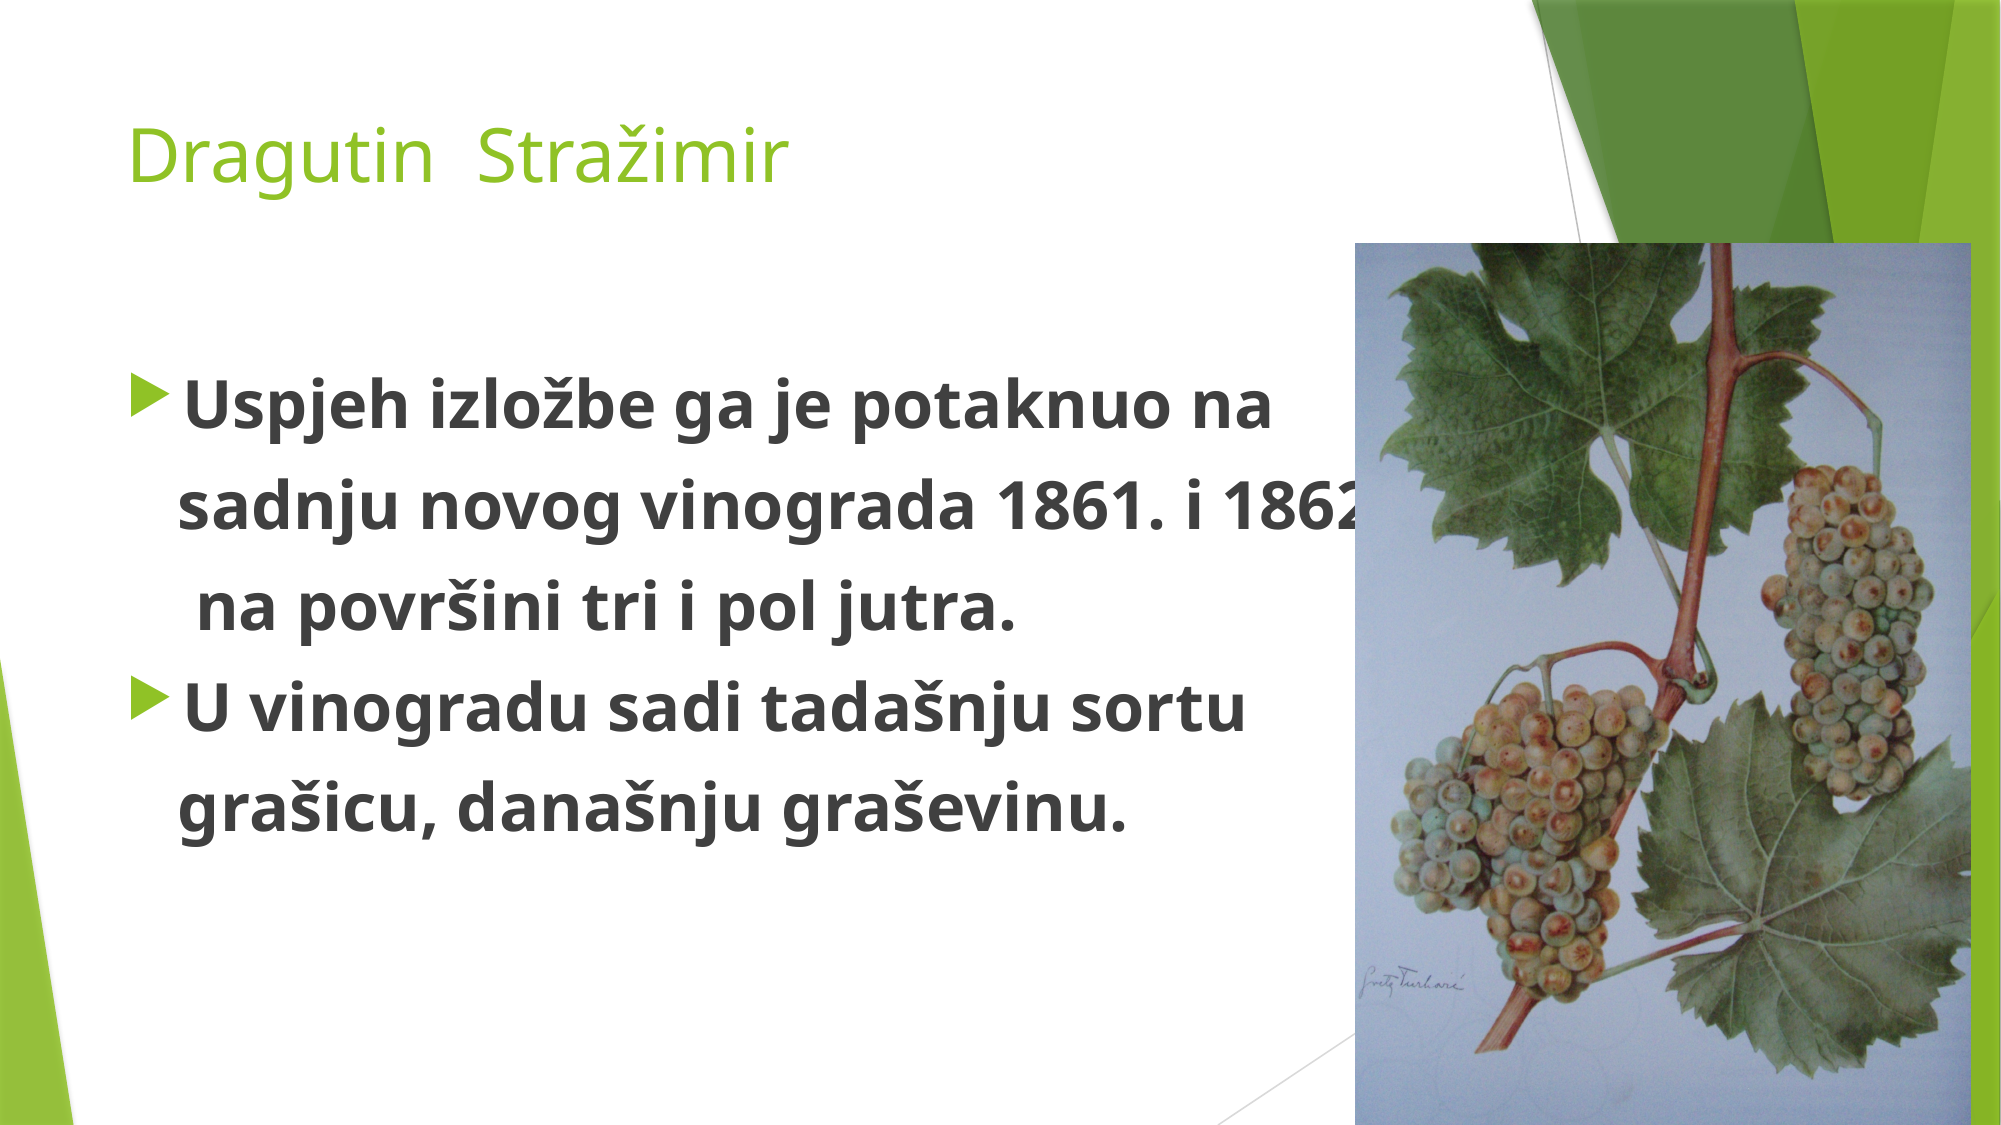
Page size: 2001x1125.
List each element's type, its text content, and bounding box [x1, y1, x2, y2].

title Dragutin Stražimir [111, 99, 1522, 317]
list Uspjeh izložbe ga je potaknuo na sadnju novog vinograda 1861. i 1862. na površini tri i pol jutra. U vinogradu sadi tadašnju sortu grašicu, današnju graševinu. [111, 354, 1350, 992]
picture [1355, 242, 1972, 1125]
